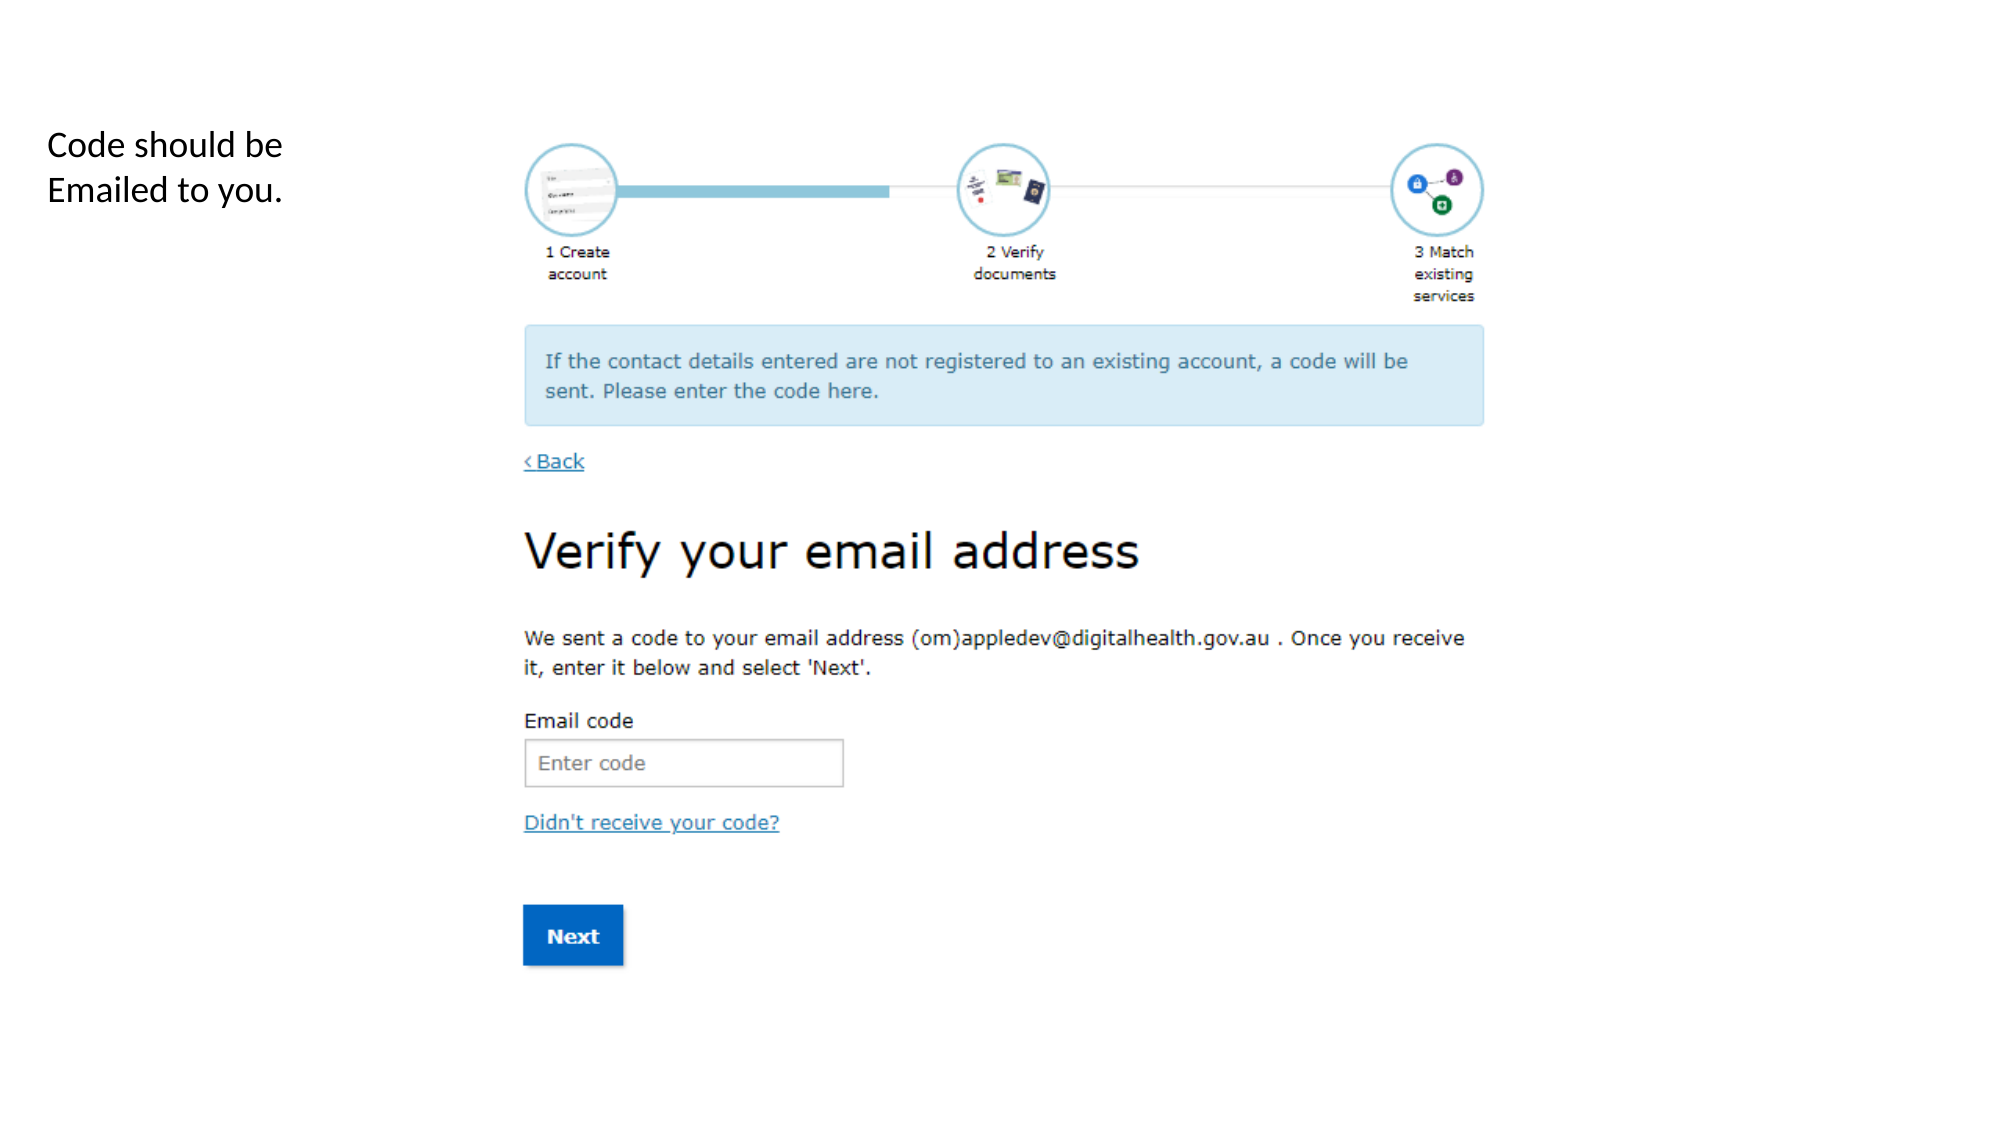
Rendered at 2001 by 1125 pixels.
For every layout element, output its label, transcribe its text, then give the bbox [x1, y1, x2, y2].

text_box Code should be Emailed to you. [32, 112, 299, 218]
picture [478, 120, 1522, 1005]
